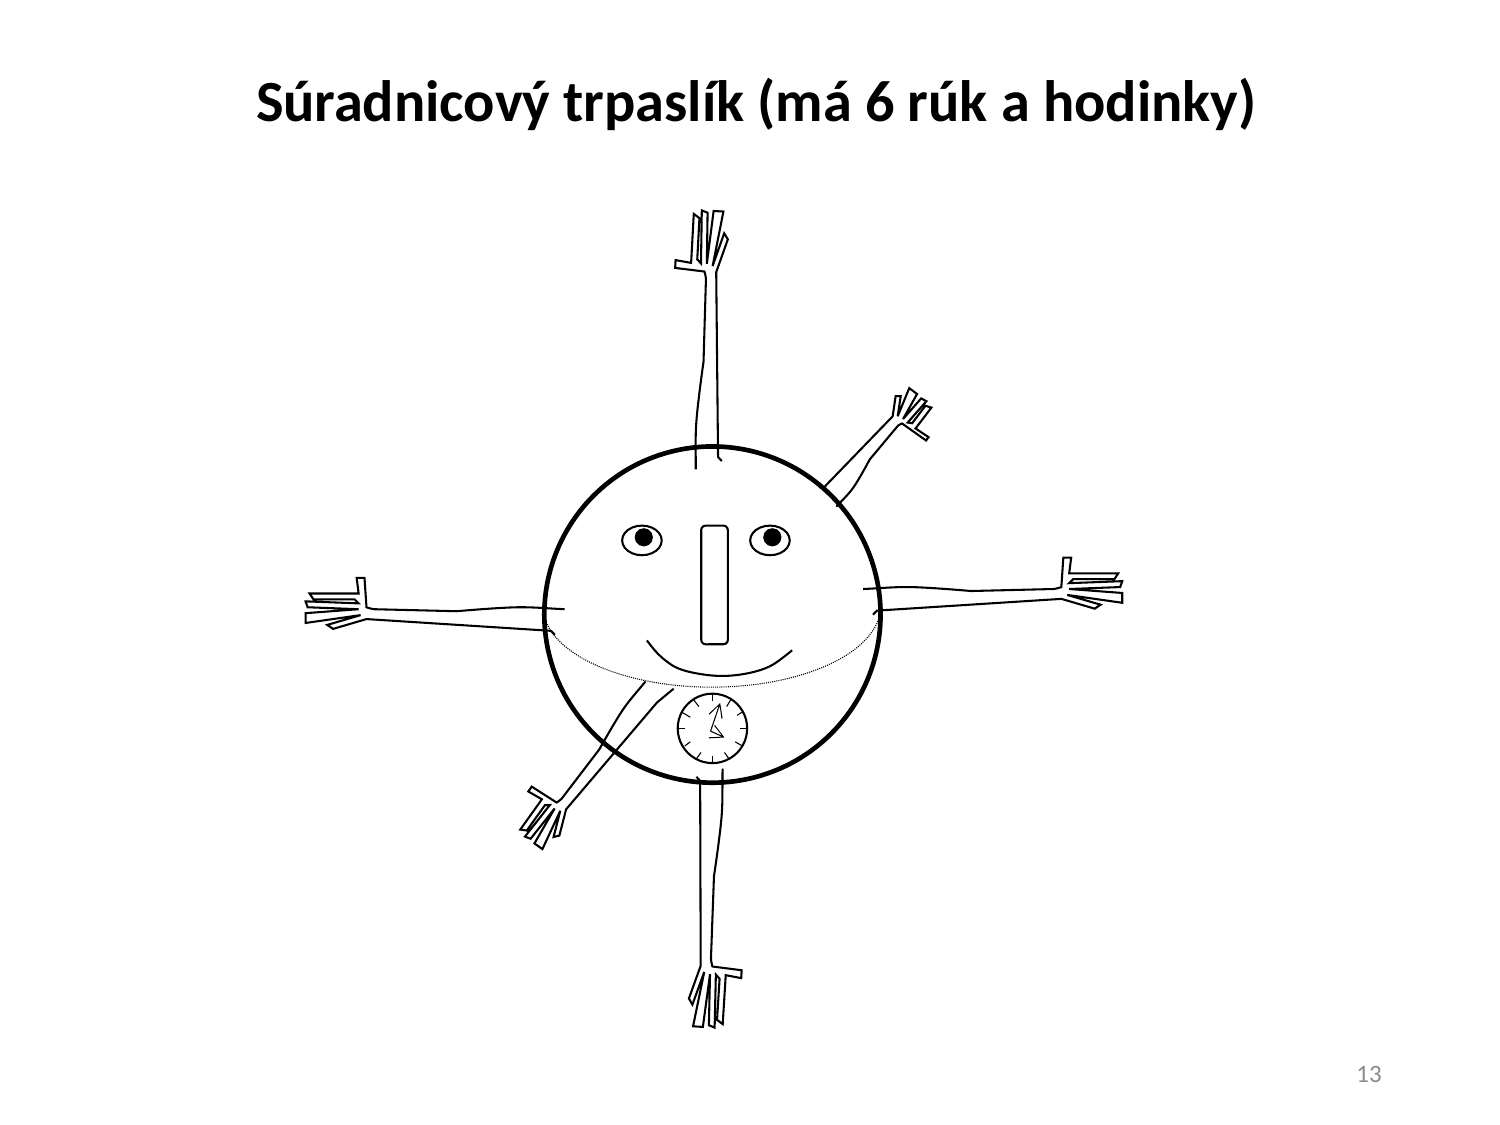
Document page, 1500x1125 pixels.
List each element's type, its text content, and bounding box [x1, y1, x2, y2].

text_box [305, 210, 1123, 1028]
text_box Súradnicový trpaslík (má 6 rúk a hodinky) [171, 55, 1342, 140]
slide_number 13 [1059, 1042, 1397, 1103]
